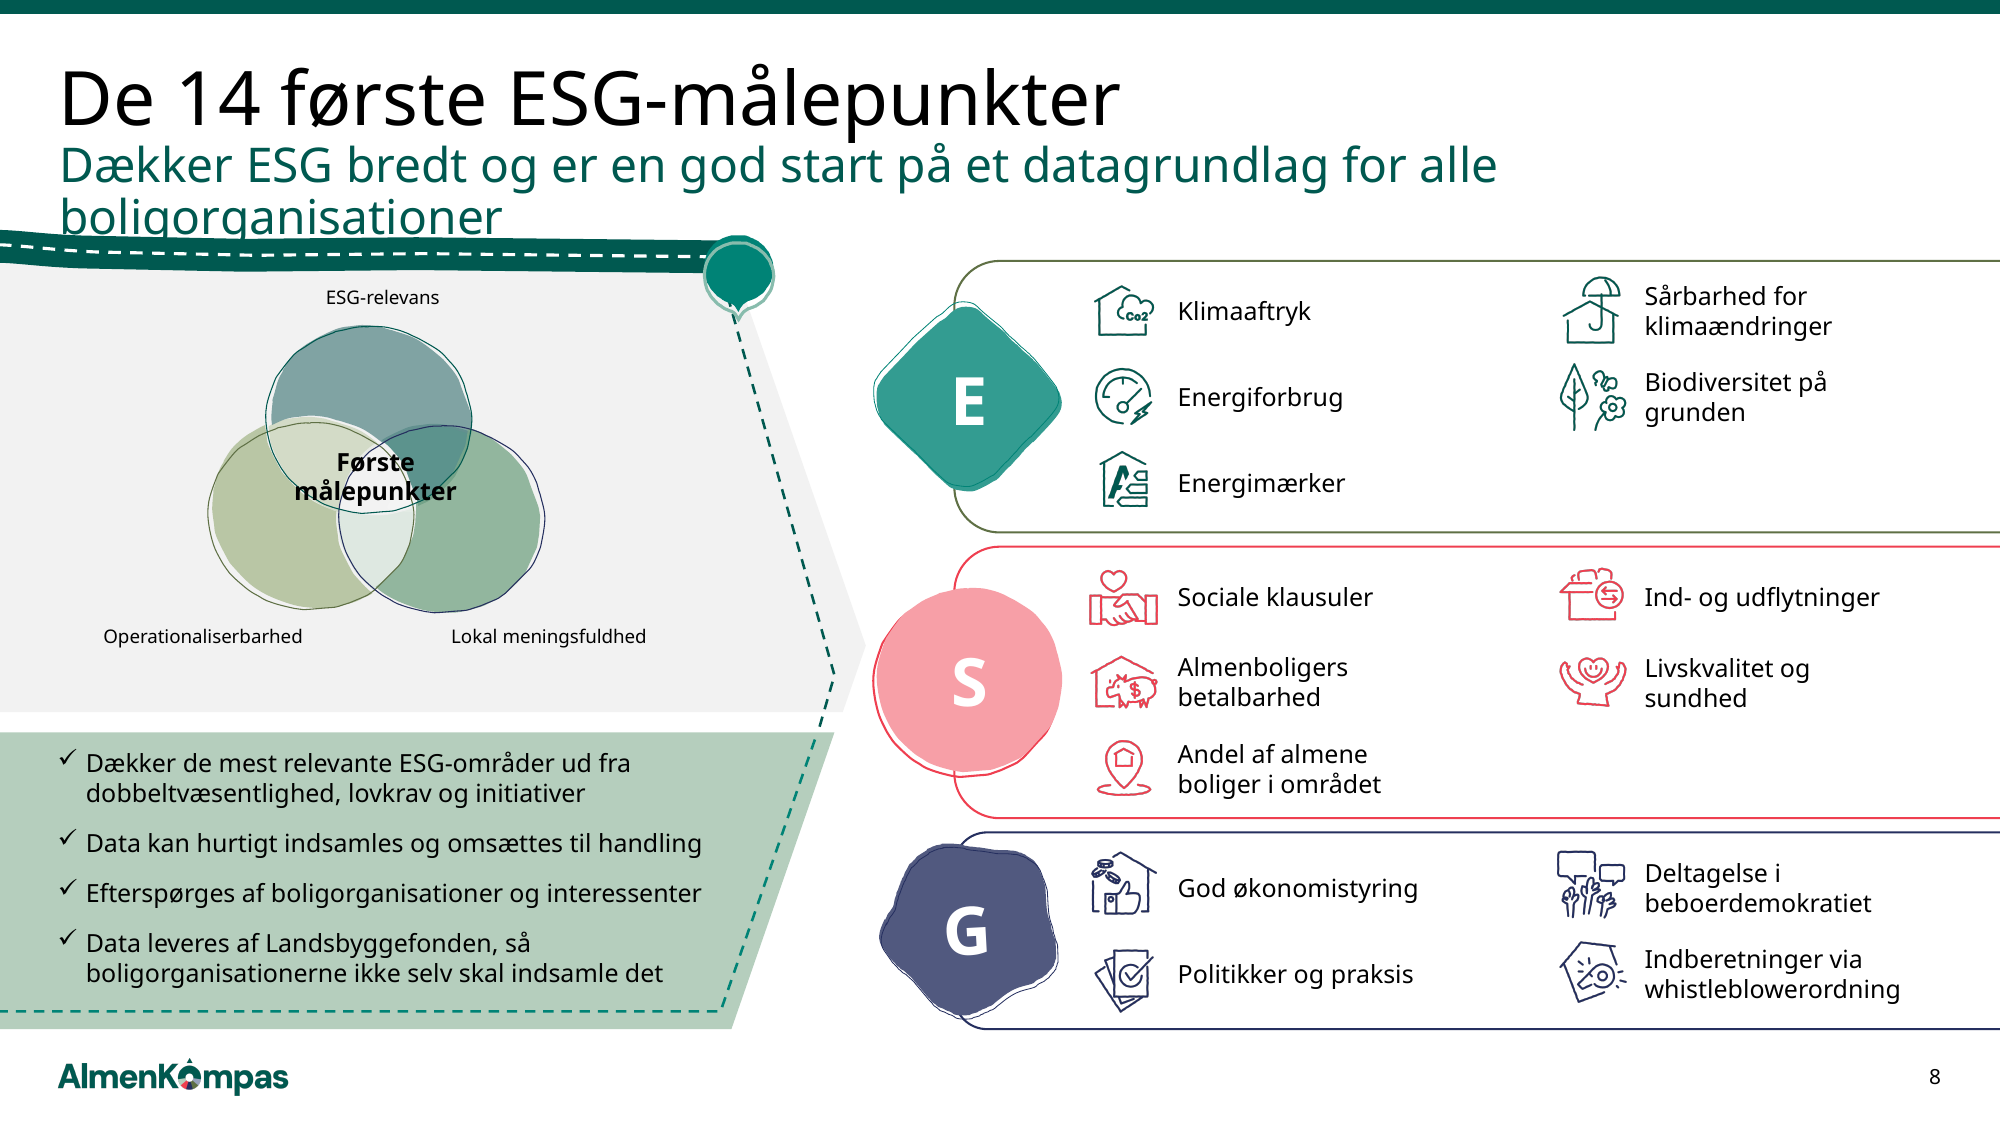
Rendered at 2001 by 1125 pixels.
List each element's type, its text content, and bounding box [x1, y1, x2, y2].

text_box Klimaaftryk [1176, 275, 1436, 346]
text_box Ind- og udflytninger [1643, 560, 1903, 632]
title De 14 første ESG-målepunkter [59, 60, 1941, 156]
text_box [872, 587, 1063, 778]
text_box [199, 325, 546, 631]
text_box ESG-relevans [292, 278, 474, 315]
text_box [873, 301, 1063, 492]
text_box God økonomistyring [1176, 852, 1436, 924]
picture [1088, 562, 1159, 634]
picture [1088, 443, 1159, 515]
text_box Politikker og praksis [1176, 938, 1436, 1010]
text_box Lokal meningsfuldhed [450, 613, 793, 659]
picture [1088, 646, 1159, 717]
text_box Operationaliserbarhed [102, 618, 460, 655]
text_box Sårbarhed for klimaændringer [1643, 275, 1903, 347]
text_box Efterspørges af boligorganisationer og interessenter [57, 877, 399, 908]
text_box Data kan hurtigt indsamles og omsættes til handling [57, 828, 546, 859]
text_box Sociale klausuler [1176, 560, 1436, 632]
text_box Livskvalitet og sundhed [1643, 646, 1903, 718]
text_box [0, 730, 837, 1031]
text_box [731, 321, 835, 732]
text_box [878, 842, 1058, 1020]
text_box [953, 545, 2000, 820]
text_box [0, 739, 817, 1014]
picture [1088, 361, 1159, 432]
picture [1088, 733, 1159, 804]
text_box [0, 244, 703, 258]
text_box Energimærker [1176, 447, 1436, 519]
picture [1558, 646, 1629, 717]
picture [1558, 361, 1629, 432]
picture [1088, 848, 1159, 919]
text_box [953, 259, 2000, 535]
text_box Indberetninger via whistleblowerordning [1643, 938, 1942, 1010]
picture [1556, 558, 1627, 629]
picture [55, 1058, 290, 1097]
picture [1558, 937, 1629, 1008]
slide_number 8 [1874, 1050, 1941, 1105]
text_box Andel af almene boliger i området [1176, 732, 1436, 804]
text_box Biodiversitet på grunden [1643, 361, 1903, 433]
text_box Dækker de mest relevante ESG-områder ud fra dobbeltvæsentlighed, lovkrav og initiativer [57, 747, 769, 808]
picture [1556, 275, 1627, 346]
picture [1088, 275, 1159, 346]
list Dækker ESG bredt og er en god start på et datagrundlag for alle boligorganisationer [59, 156, 1941, 230]
text_box Almenboligers betalbarhed [1176, 646, 1436, 718]
text_box Deltagelse i beboerdemokratiet [1643, 852, 1942, 924]
picture [1556, 849, 1627, 920]
text_box [0, 263, 814, 714]
text_box [961, 830, 2000, 1031]
picture [1088, 946, 1159, 1017]
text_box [703, 234, 775, 321]
text_box [737, 321, 868, 714]
text_box Energiforbrug [1176, 361, 1436, 433]
text_box Data leveres af Landsbyggefonden, så boligorganisationerne ikke selv skal indsamle det [57, 927, 249, 988]
